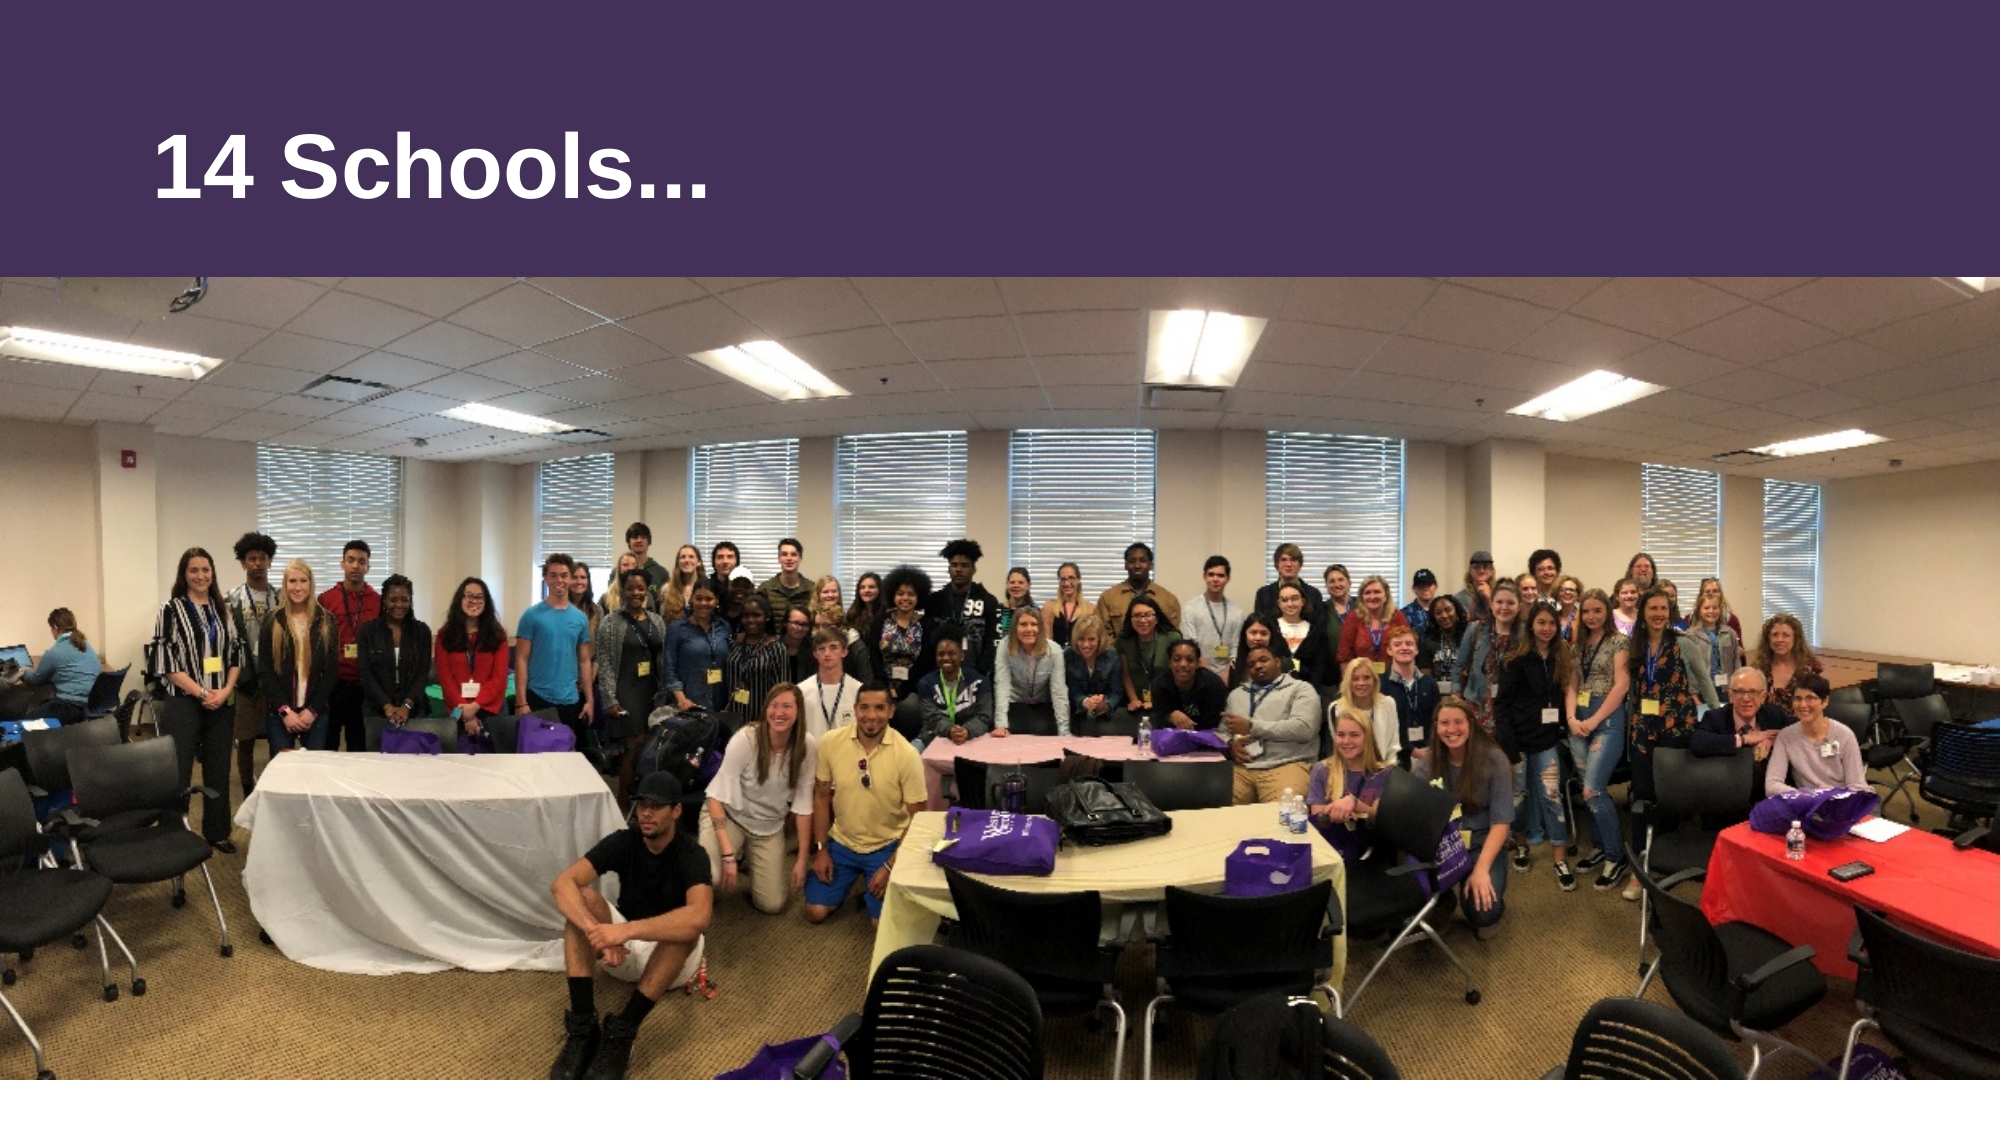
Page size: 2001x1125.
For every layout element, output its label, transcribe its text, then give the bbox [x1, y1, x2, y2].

title 14 Schools... [137, 59, 1863, 277]
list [0, 277, 2000, 1080]
